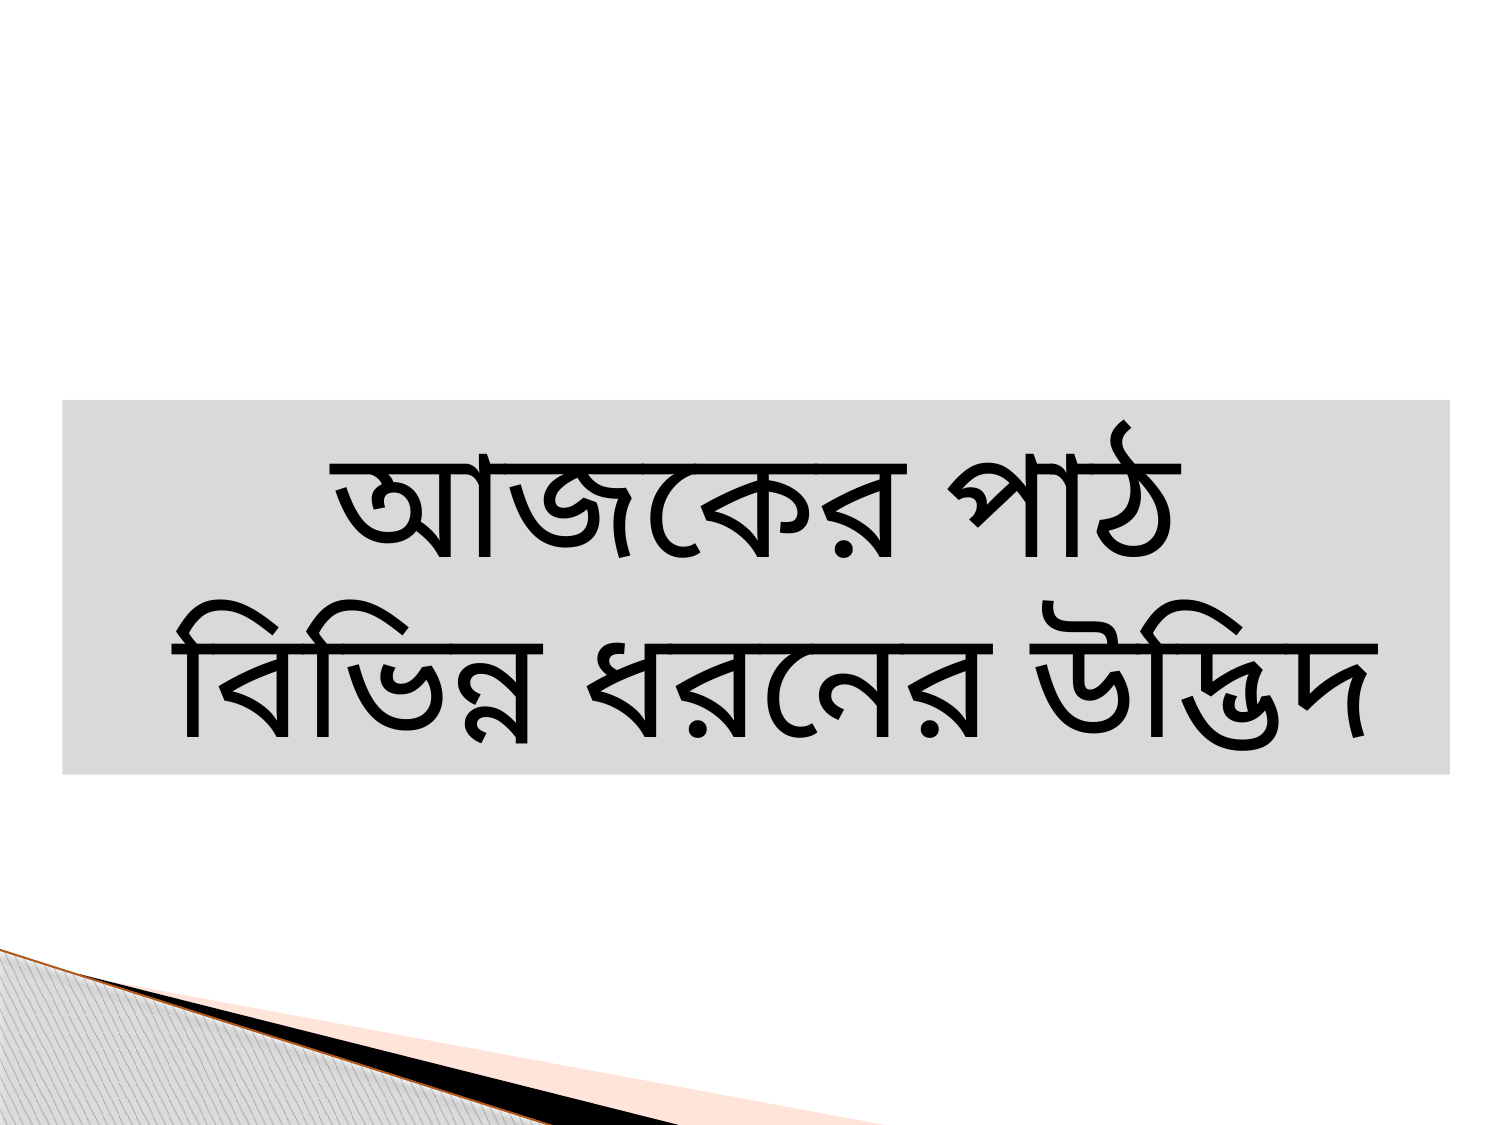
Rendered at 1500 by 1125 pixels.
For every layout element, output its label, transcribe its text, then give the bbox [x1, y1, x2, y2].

text_box আজকের পাঠ বিভিন্ন ধরনের উদ্ভিদ [62, 399, 1450, 775]
